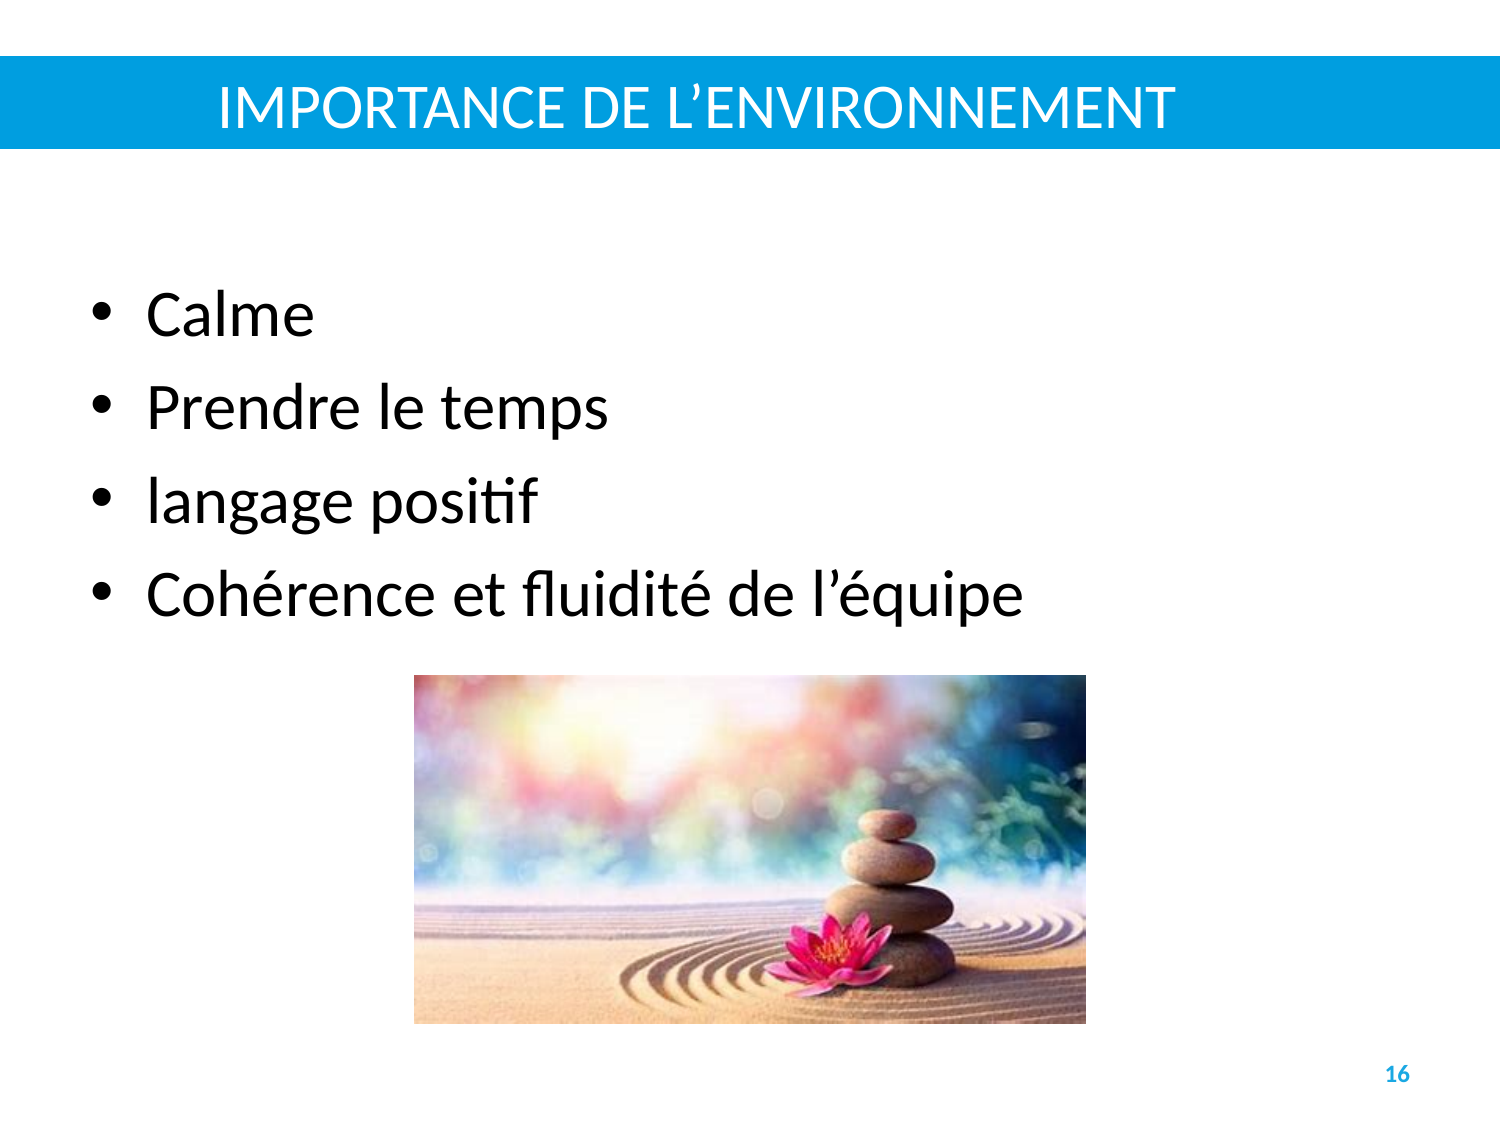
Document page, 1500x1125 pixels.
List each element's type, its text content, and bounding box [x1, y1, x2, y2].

slide_number 16 [1074, 1042, 1425, 1103]
picture [414, 675, 1086, 1024]
title IMPORTANCE DE L’ENVIRONNEMENT [0, 56, 1500, 149]
list Calme Prendre le temps langage positif Cohérence et fluidité de l’équipe [75, 262, 1425, 1005]
